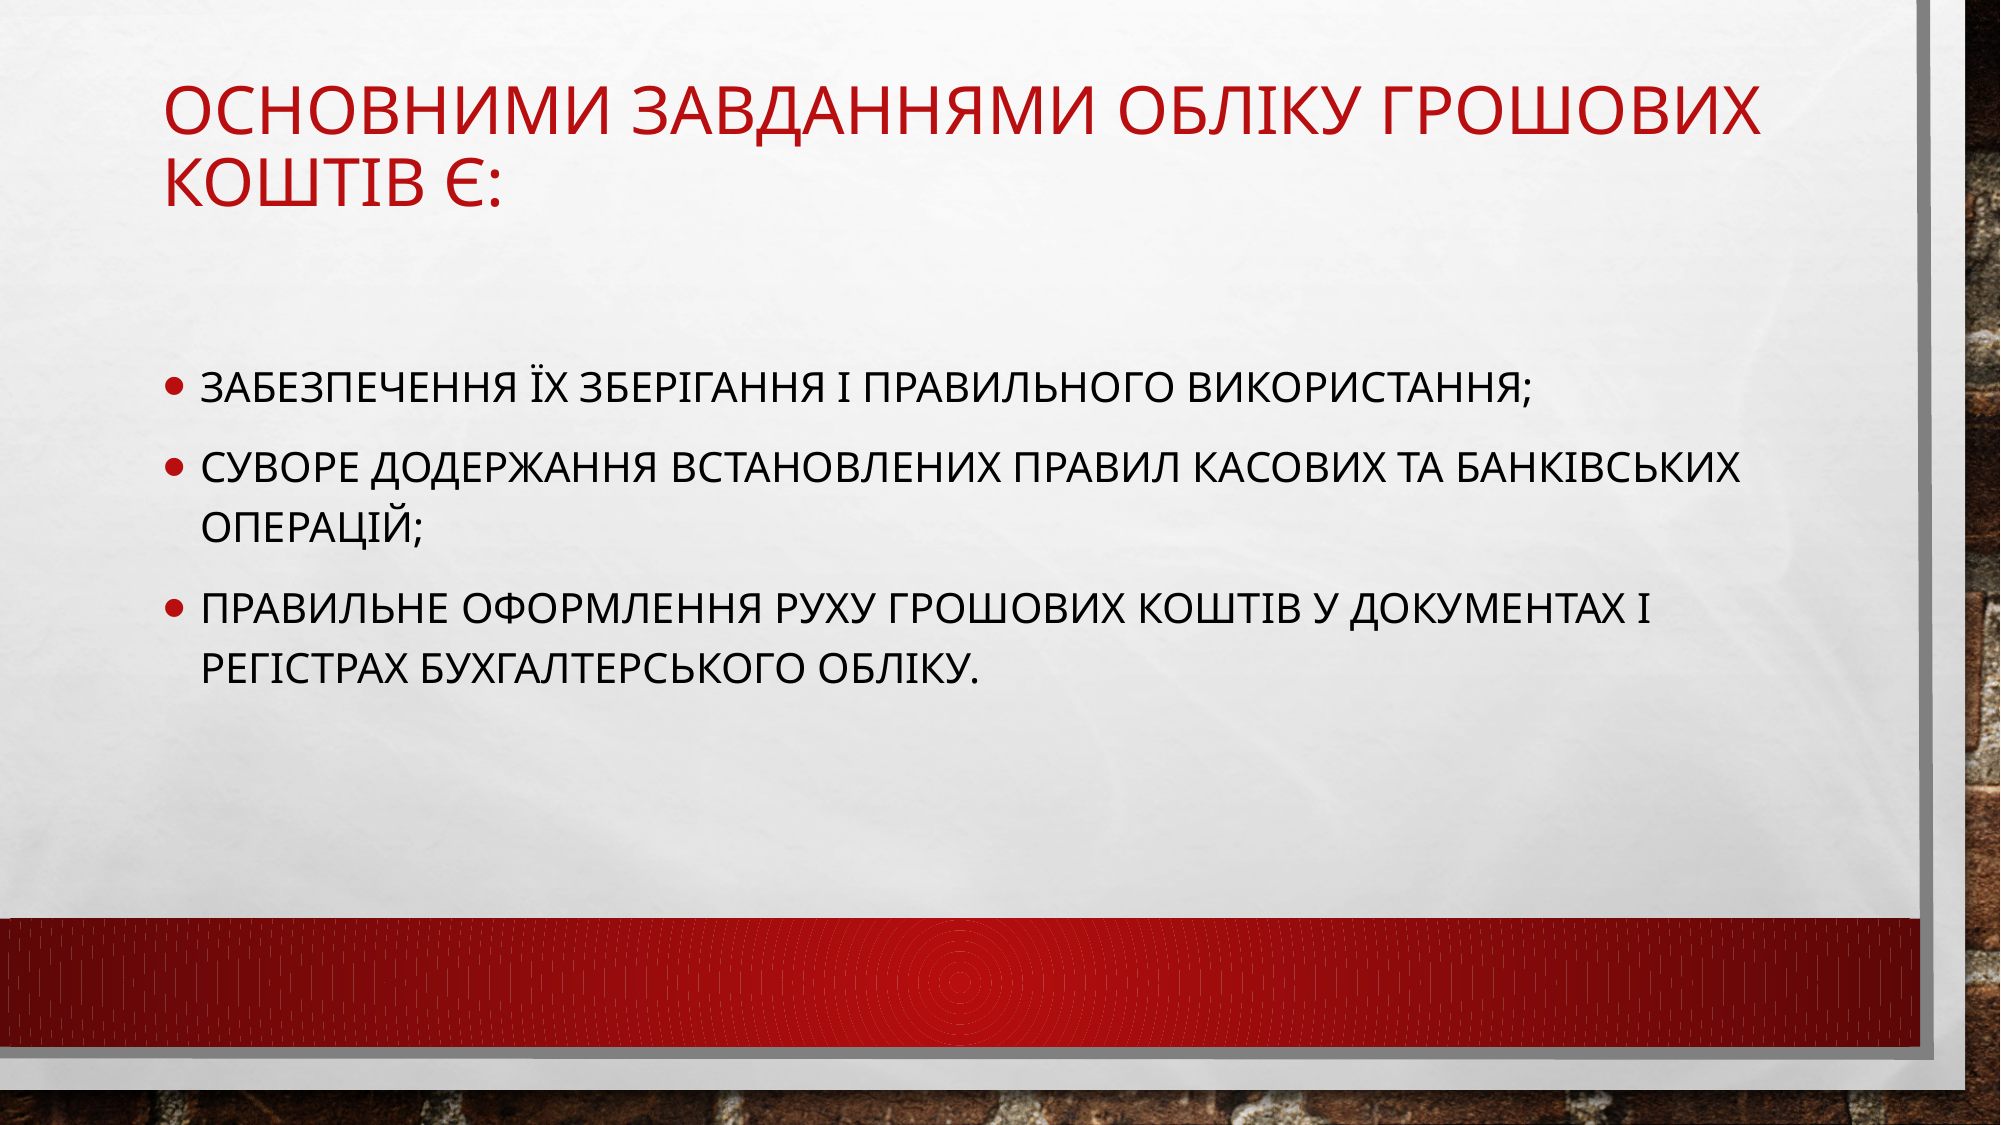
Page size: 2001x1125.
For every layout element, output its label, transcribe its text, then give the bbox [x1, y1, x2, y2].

list забезпечення їх зберігання і правильного використання; суворе додержання встановлених правил касових та банківських операцій; правильне оформлення руху грошових коштів у документах і регістрах бухгалтерського обліку. [147, 249, 1853, 793]
picture [0, 0, 2000, 1125]
title Основними завданнями обліку грошових коштів є: [147, 54, 1853, 244]
